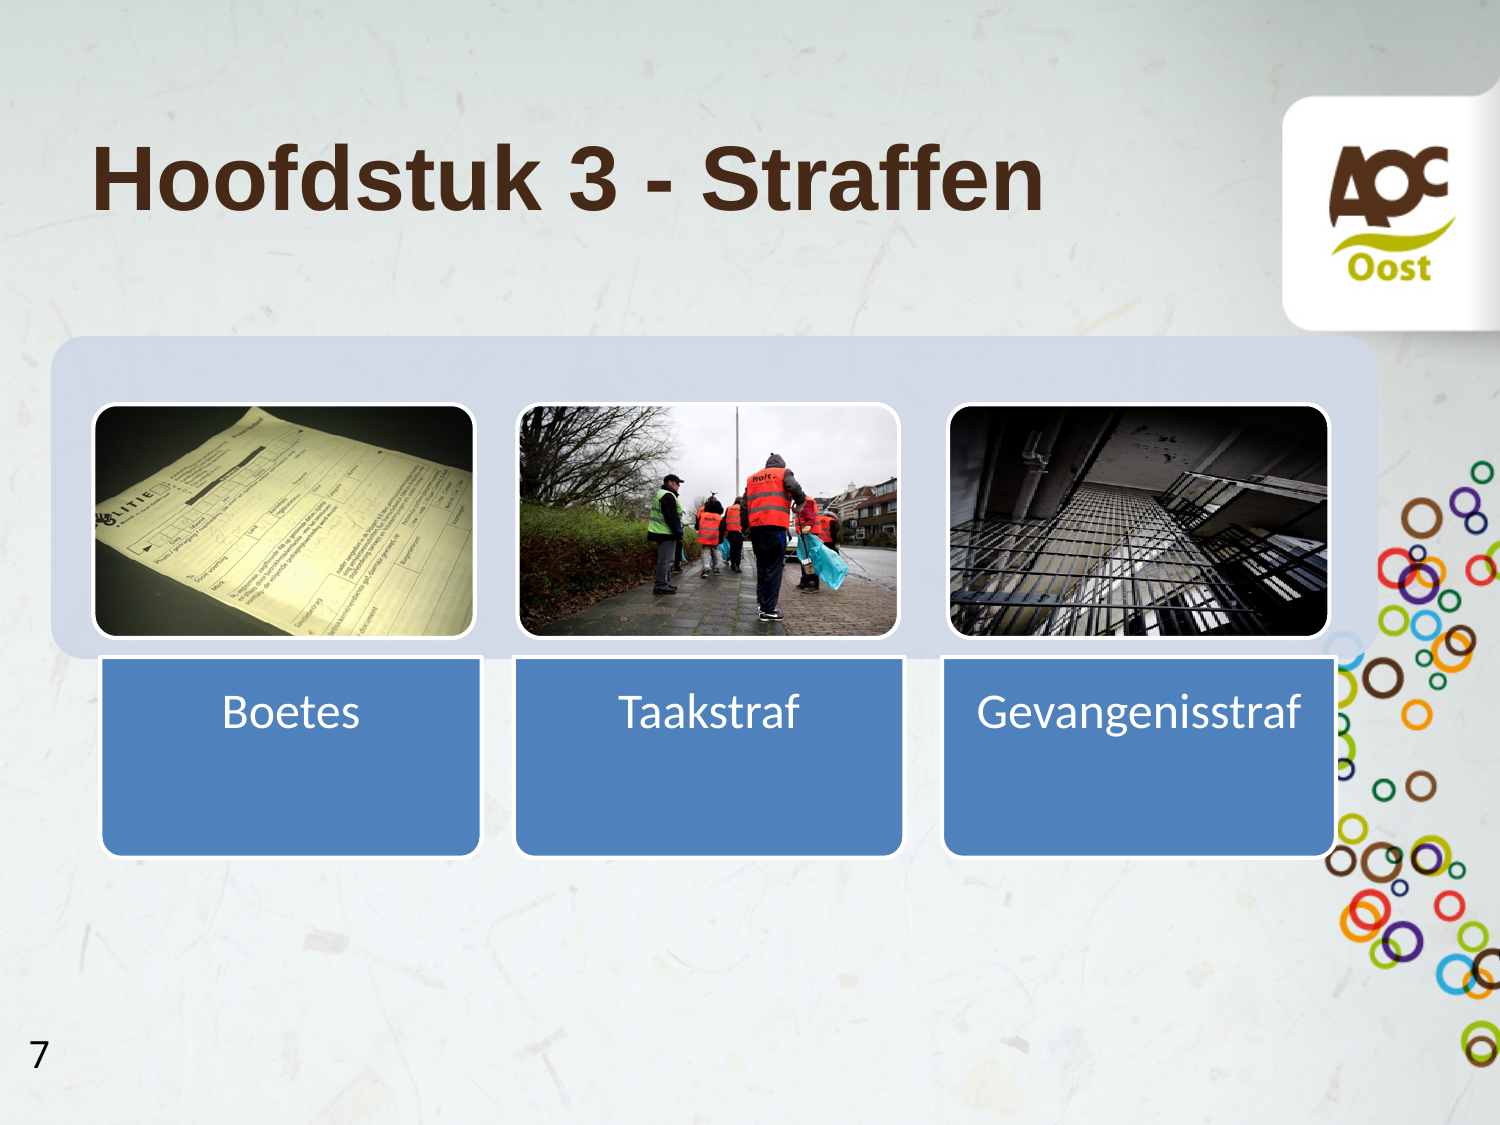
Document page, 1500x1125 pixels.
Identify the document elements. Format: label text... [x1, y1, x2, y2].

picture [0, 0, 1500, 1125]
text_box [52, 290, 1377, 1000]
slide_number 7 [13, 1023, 111, 1105]
title Hoofdstuk 3 - Straffen [75, 79, 1247, 268]
